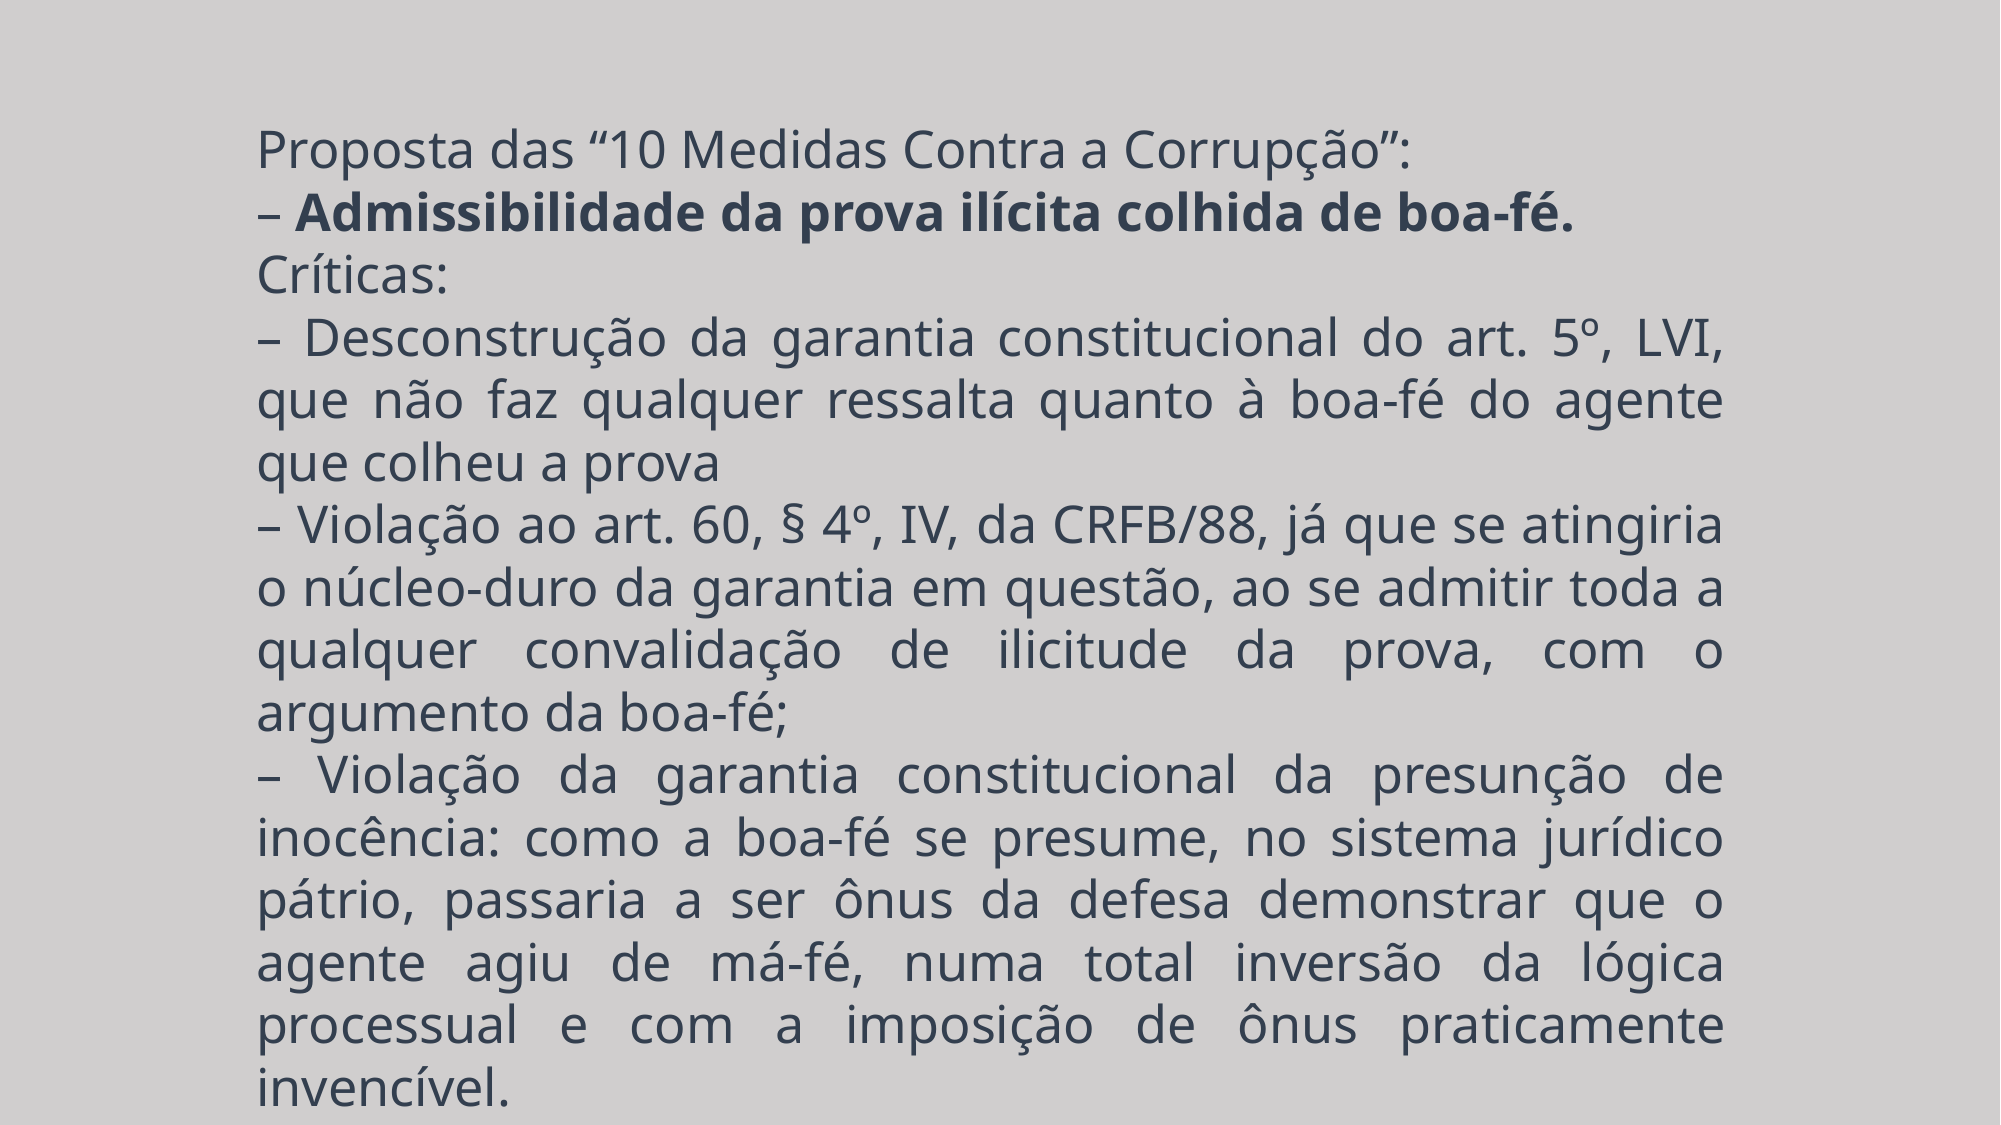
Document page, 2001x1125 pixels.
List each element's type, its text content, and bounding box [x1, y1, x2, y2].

text_box Proposta das “10 Medidas Contra a Corrupção”: – Admissibilidade da prova ilícita colhida de boa-fé. Críticas: – Desconstrução da garantia constitucional do art. 5º, LVI, que não faz qualquer ressalta quanto à boa-fé do agente que colheu a prova – Violação ao art. 60, § 4º, IV, da CRFB/88, já que se atingiria o núcleo-duro da garantia em questão, ao se admitir toda a qualquer convalidação de ilicitude da prova, com o argumento da boa-fé; – Violação da garantia constitucional da presunção de inocência: como a boa-fé se presume, no sistema jurídico pátrio, passaria a ser ônus da defesa demonstrar que o agente agiu de má-fé, numa total inversão da lógica processual e com a imposição de ônus praticamente invencível. [241, 109, 1742, 1124]
